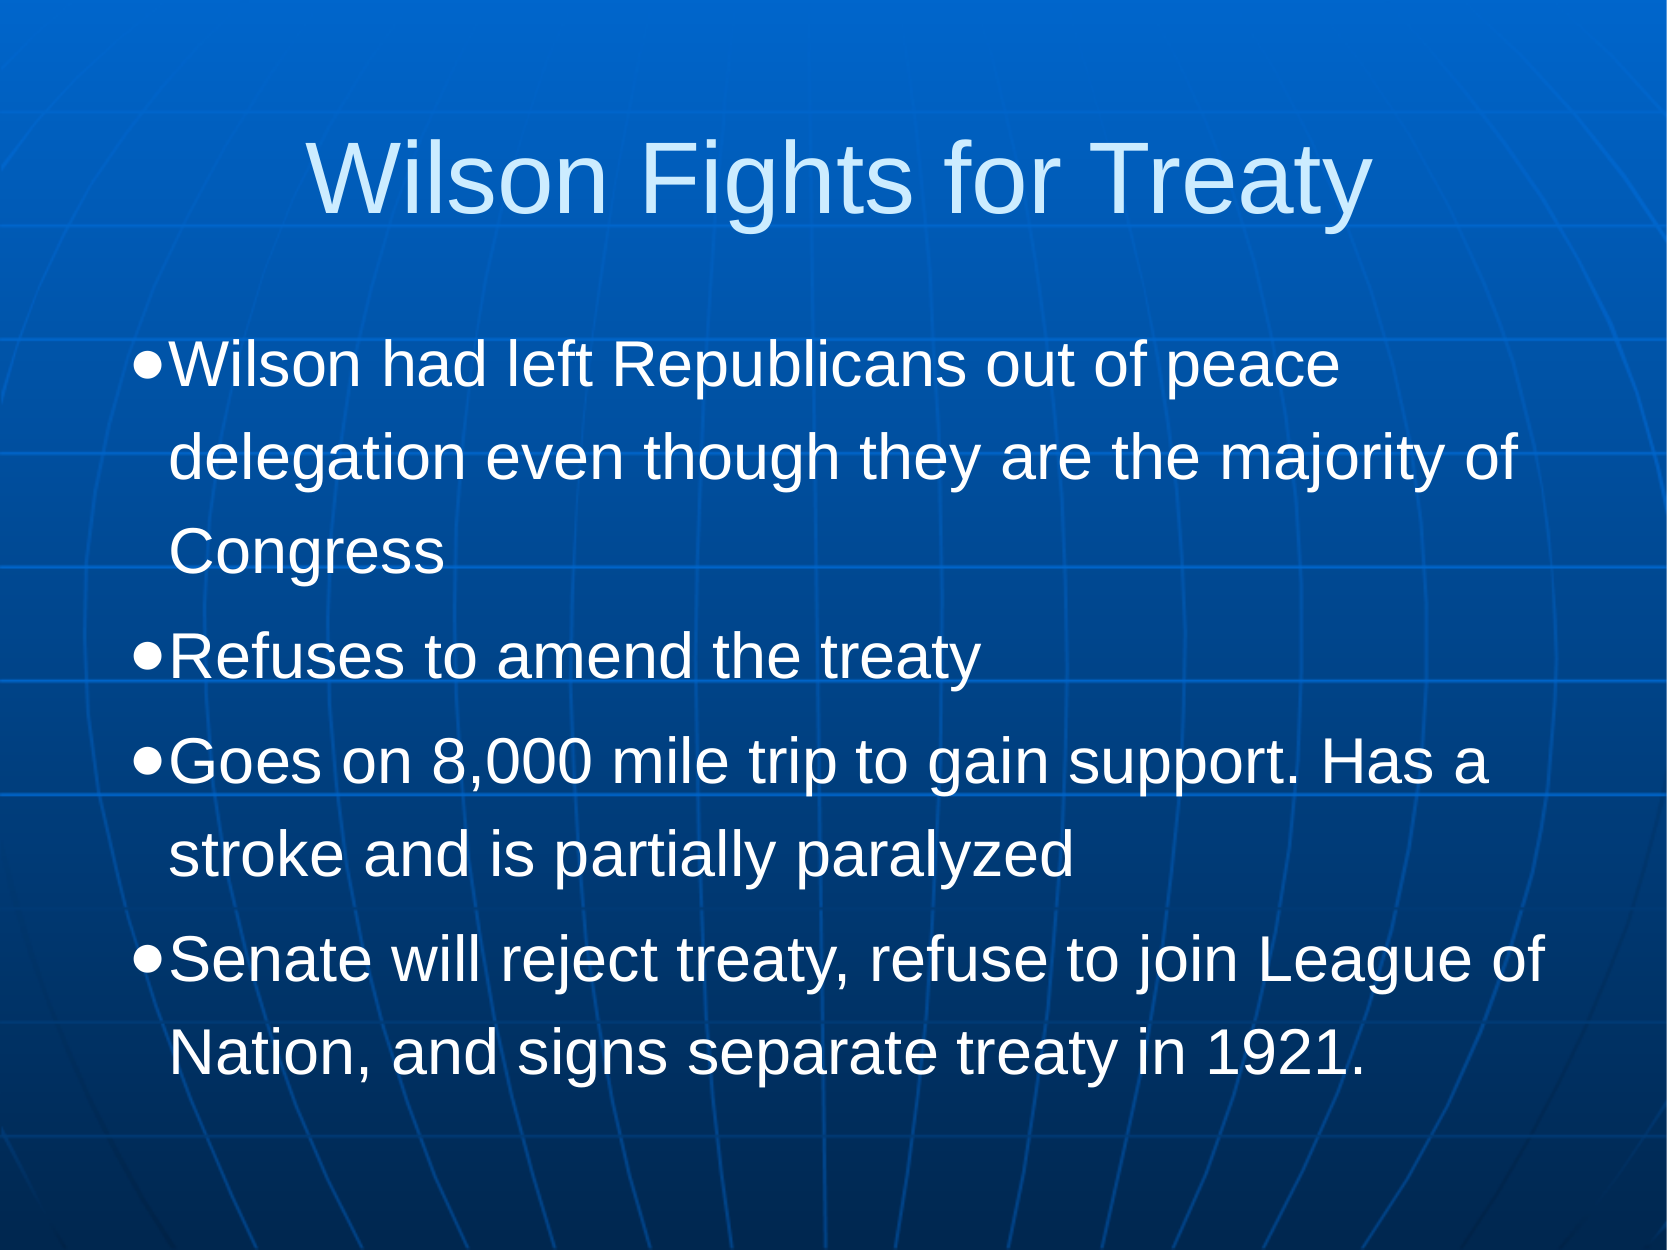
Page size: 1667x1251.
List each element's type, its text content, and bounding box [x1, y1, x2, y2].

title Wilson Fights for Treaty [100, 59, 1579, 263]
list Wilson had left Republicans out of peace delegation even though they are the majority of Congress Refuses to amend the treaty Goes on 8,000 mile trip to gain support. Has a stroke and is partially paralyzed Senate will reject treaty, refuse to join League of Nation, and signs separate treaty in 1921. [100, 300, 1579, 1122]
picture [0, 0, 1667, 1250]
